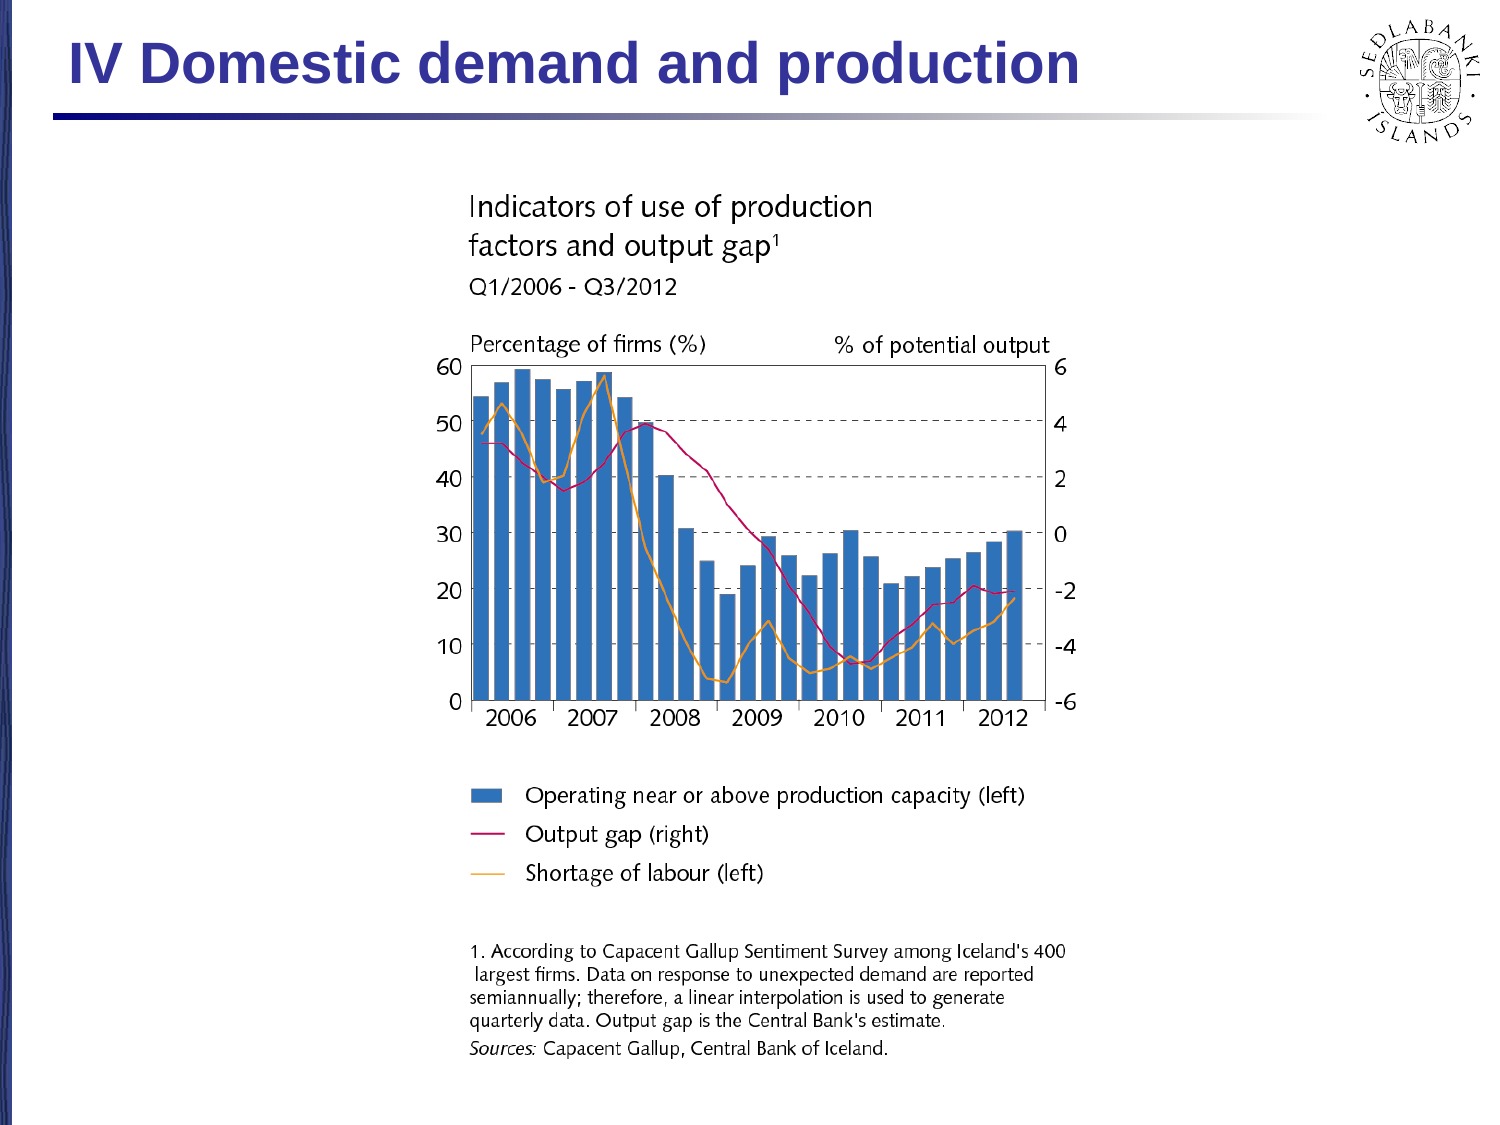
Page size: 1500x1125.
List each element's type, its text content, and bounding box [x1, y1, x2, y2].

picture [0, 0, 12, 1125]
picture [1357, 18, 1482, 149]
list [435, 148, 1077, 1059]
title IV Domestic demand and production [52, 10, 1330, 111]
